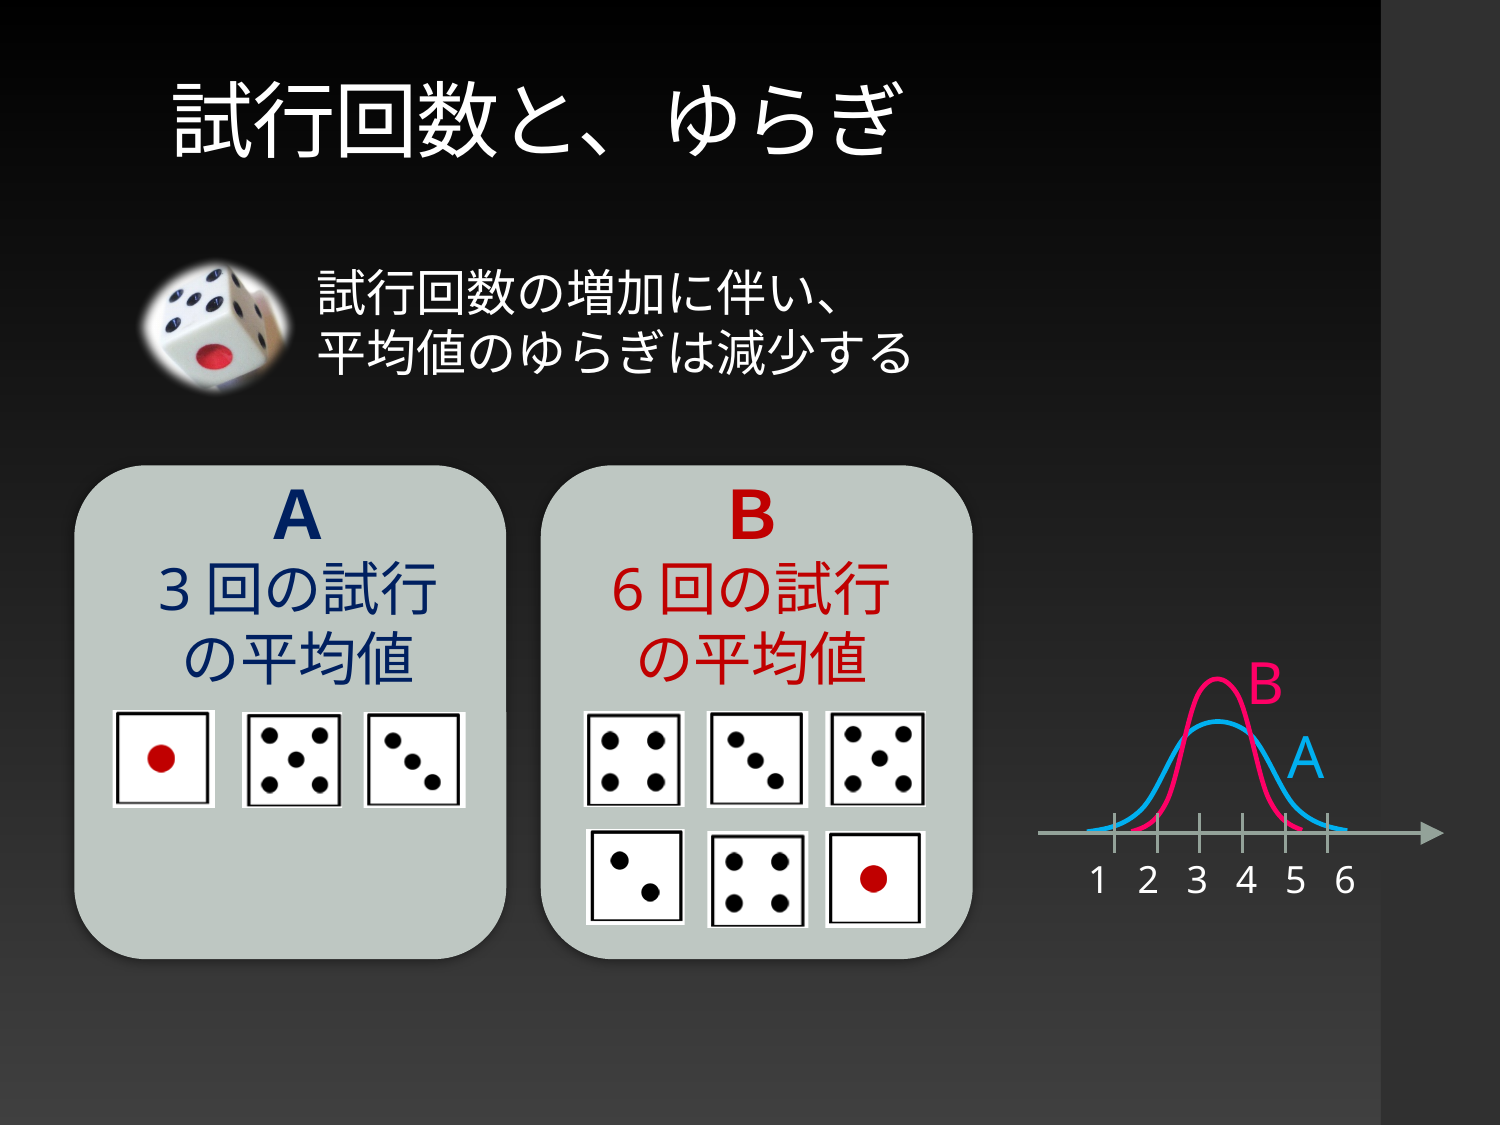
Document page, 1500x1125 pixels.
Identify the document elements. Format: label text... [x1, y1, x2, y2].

text_box [1159, 677, 1281, 828]
text_box [74, 465, 507, 960]
text_box [1121, 737, 1183, 828]
text_box 試行回数の増加に伴い、 平均値のゆらぎは減少する [303, 254, 932, 389]
picture [707, 831, 809, 928]
picture [112, 710, 216, 809]
picture [363, 712, 466, 809]
picture [583, 711, 685, 808]
text_box Ｂ 6回の試行 の平均値 [596, 465, 907, 700]
picture [706, 711, 809, 808]
picture [132, 254, 299, 401]
picture [825, 831, 927, 928]
text_box Ａ 3回の試行 の平均値 [143, 465, 454, 700]
text_box [540, 465, 973, 960]
text_box A [1273, 712, 1340, 798]
text_box [1252, 734, 1321, 828]
picture [241, 712, 343, 809]
title 試行回数と、ゆらぎ [155, 60, 1348, 278]
picture [585, 829, 685, 926]
text_box [1138, 821, 1151, 828]
text_box 1 2 3 4 5 6 [1073, 849, 1371, 909]
picture [825, 711, 927, 808]
text_box B [1232, 639, 1300, 724]
